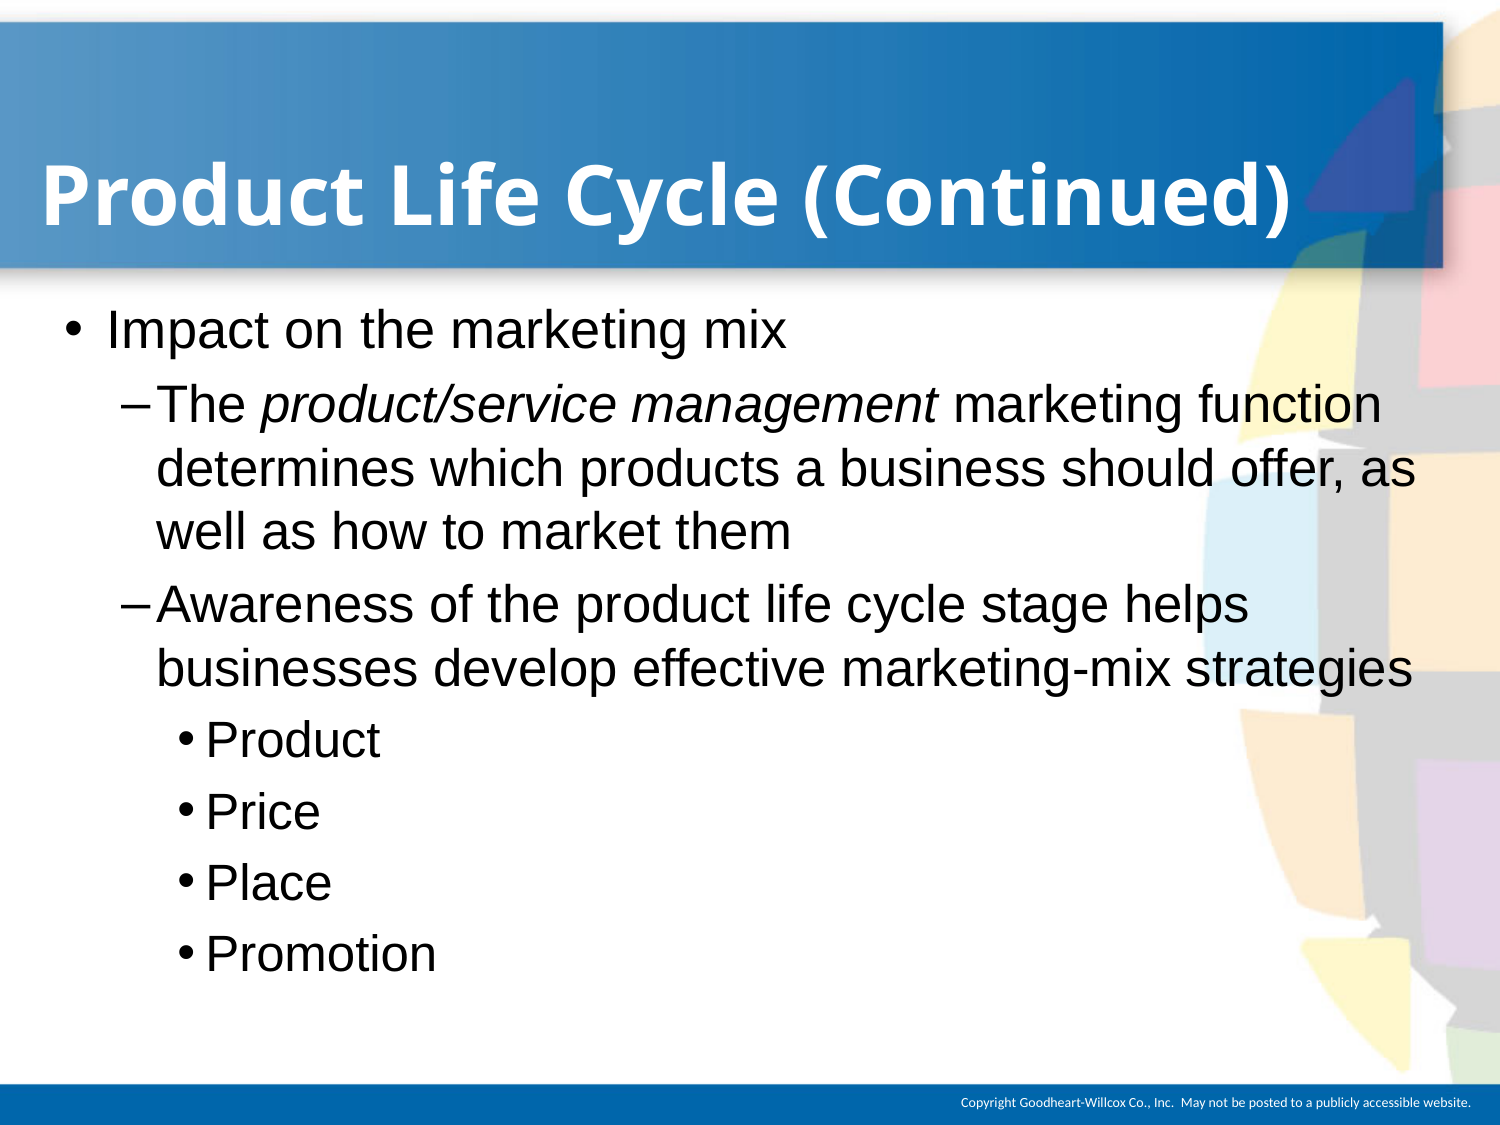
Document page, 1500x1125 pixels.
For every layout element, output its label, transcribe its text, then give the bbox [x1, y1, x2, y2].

picture [0, 0, 1500, 1125]
list Impact on the marketing mix The product/service management marketing function determines which products a business should offer, as well as how to market them Awareness of the product life cycle stage helps businesses develop effective marketing-mix strategies Product Price Place Promotion [50, 287, 1438, 1075]
title Product Life Cycle (Continued) [24, 37, 1426, 251]
